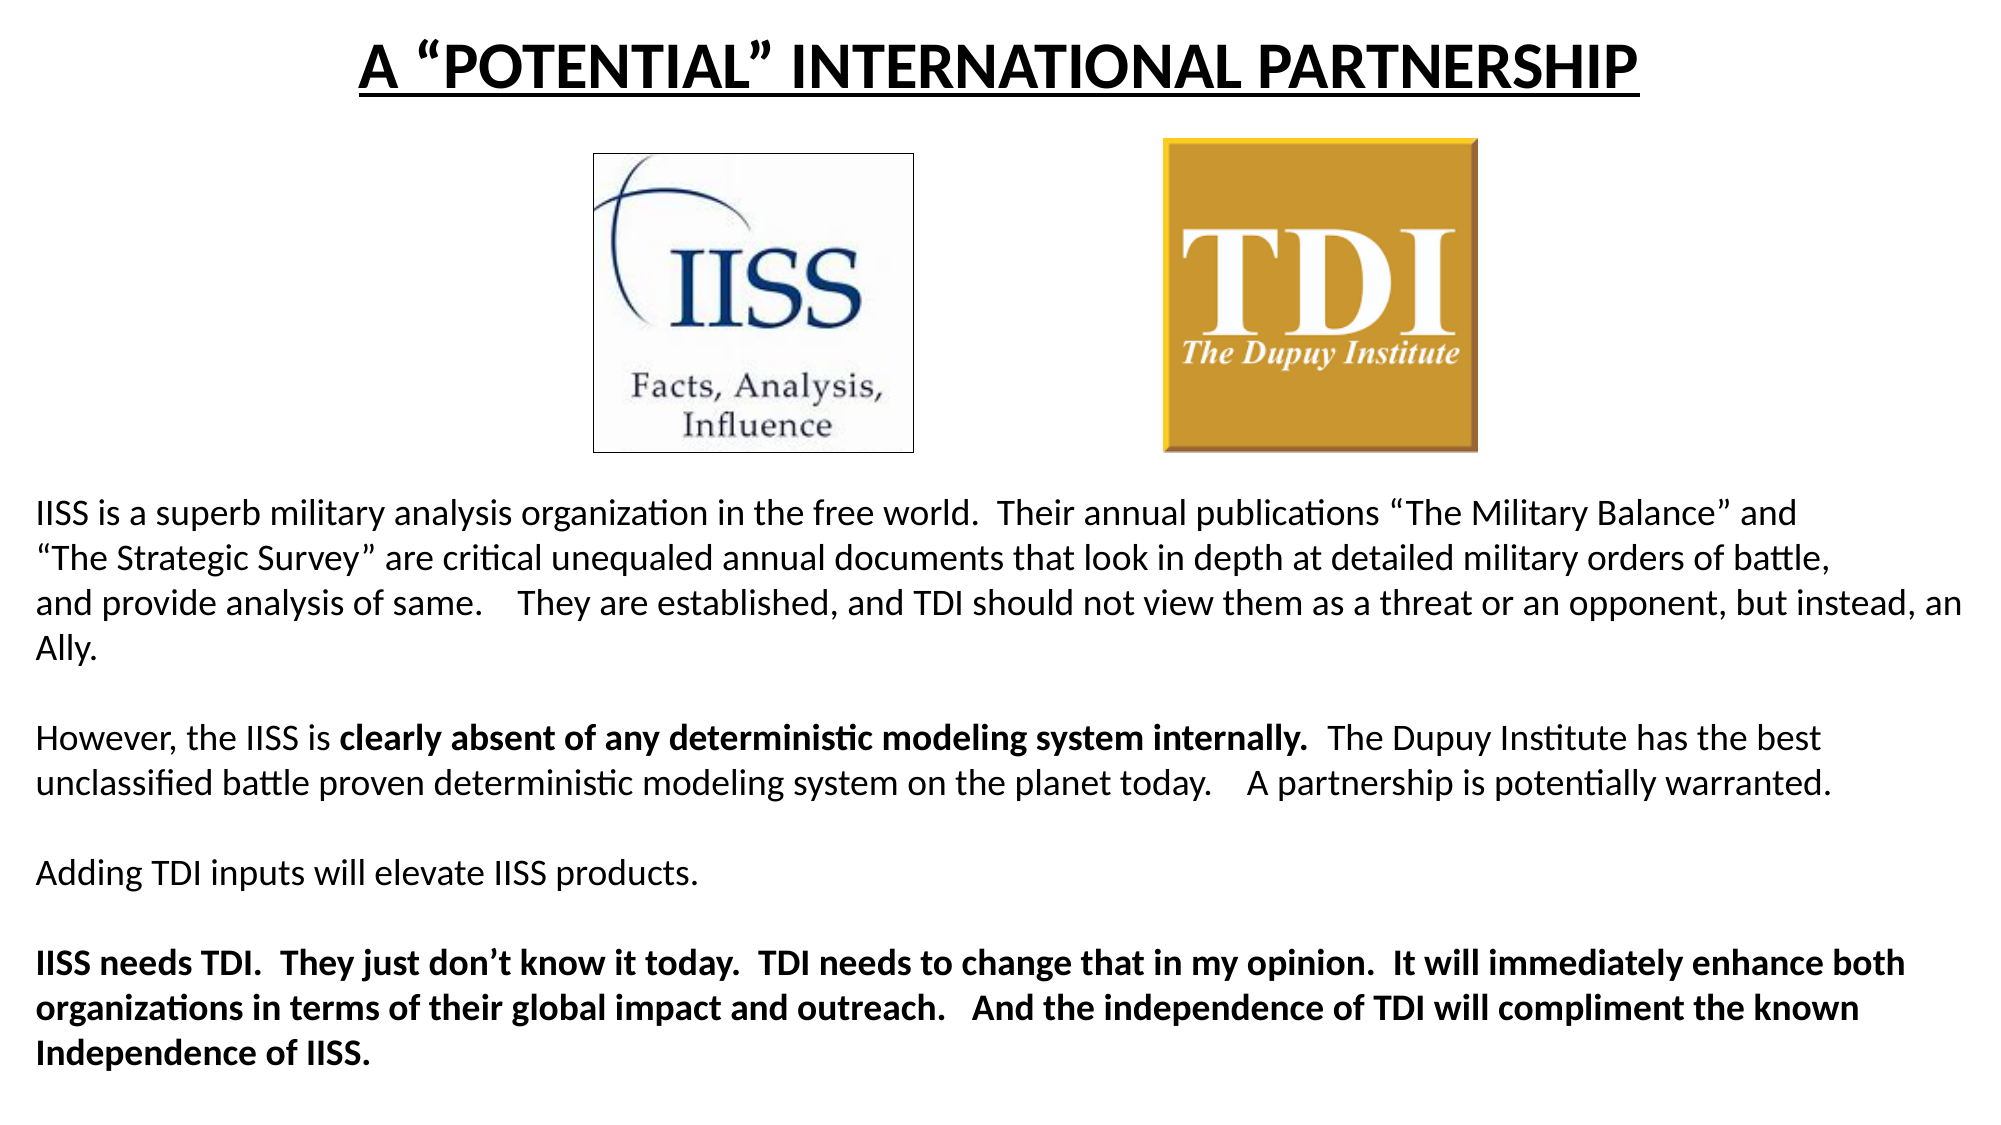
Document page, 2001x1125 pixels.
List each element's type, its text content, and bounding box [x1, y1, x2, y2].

picture [593, 153, 914, 453]
text_box IISS is a superb military analysis organization in the free world. Their annual publications “The Military Balance” and “The Strategic Survey” are critical unequaled annual documents that look in depth at detailed military orders of battle, and provide analysis of same. They are established, and TDI should not view them as a threat or an opponent, but instead, an Ally. However, the IISS is clearly absent of any deterministic modeling system internally. The Dupuy Institute has the best unclassified battle proven deterministic modeling system on the planet today. A partnership is potentially warranted. Adding TDI inputs will elevate IISS products. IISS needs TDI. They just don’t know it today. TDI needs to change that in my opinion. It will immediately enhance both organizations in terms of their global impact and outreach. And the independence of TDI will compliment the known Independence of IISS. [20, 480, 1989, 1081]
text_box A “POTENTIAL” INTERNATIONAL PARTNERSHIP [344, 14, 1656, 110]
picture [1163, 138, 1478, 453]
